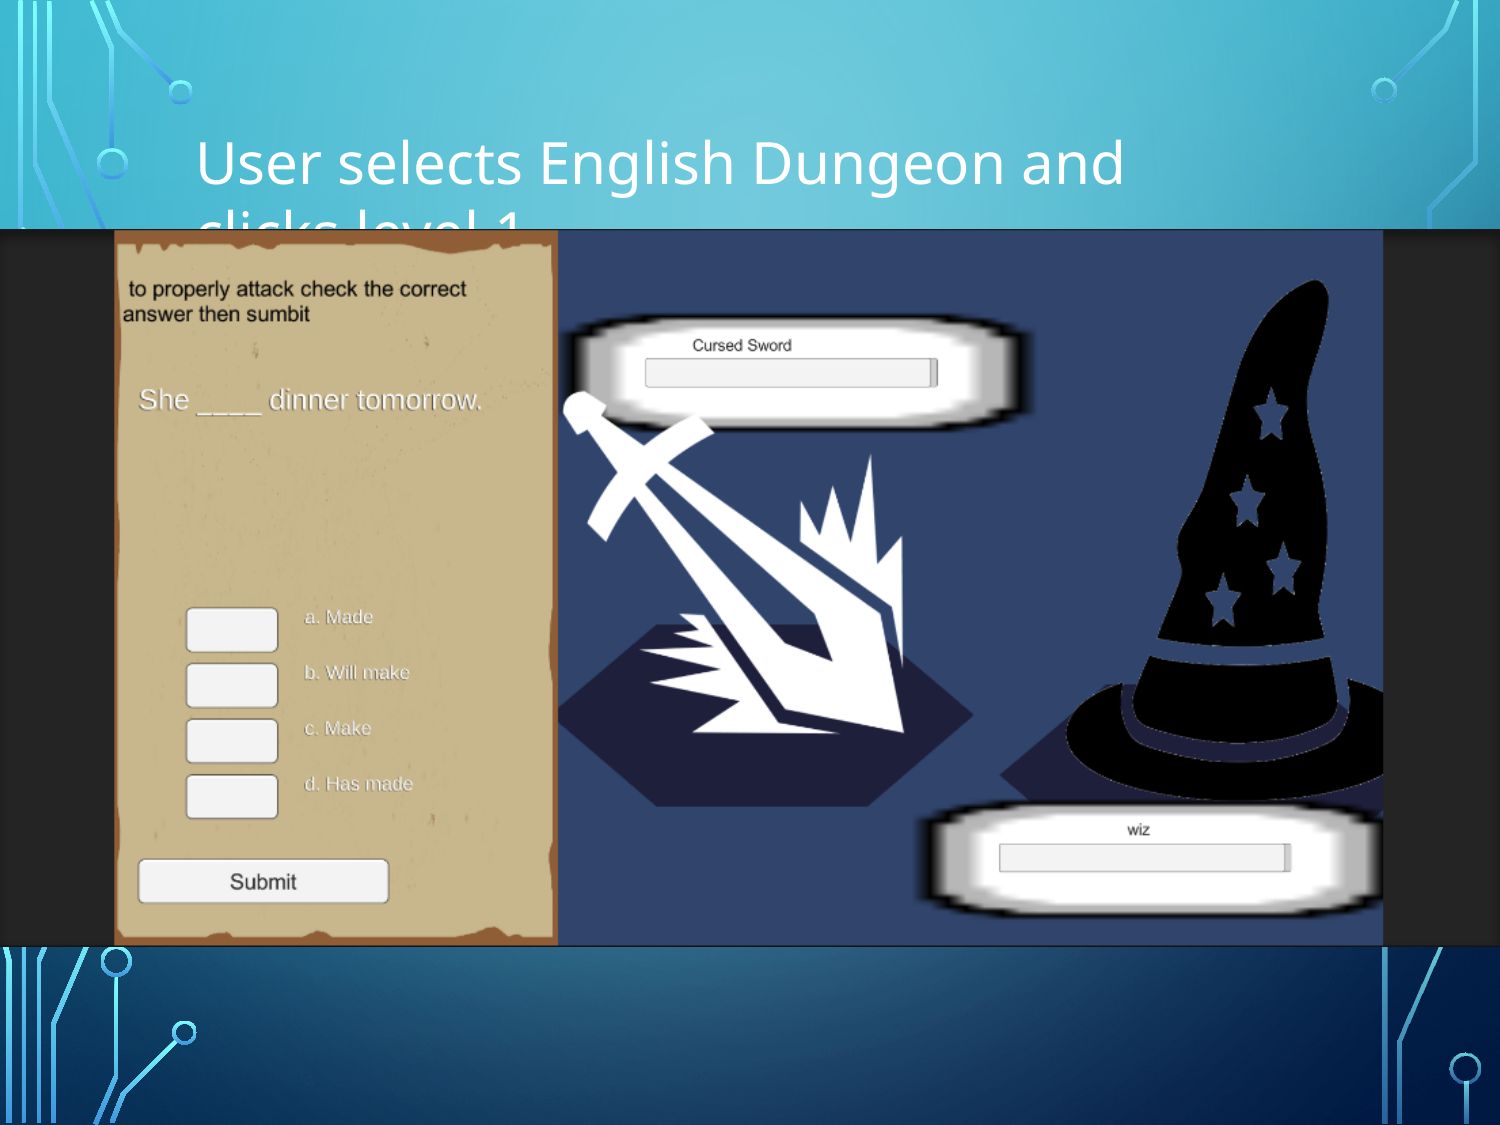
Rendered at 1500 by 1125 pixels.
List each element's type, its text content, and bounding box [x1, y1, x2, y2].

picture [0, 229, 1500, 947]
text_box User selects English Dungeon and clicks level 1 [180, 118, 1295, 229]
